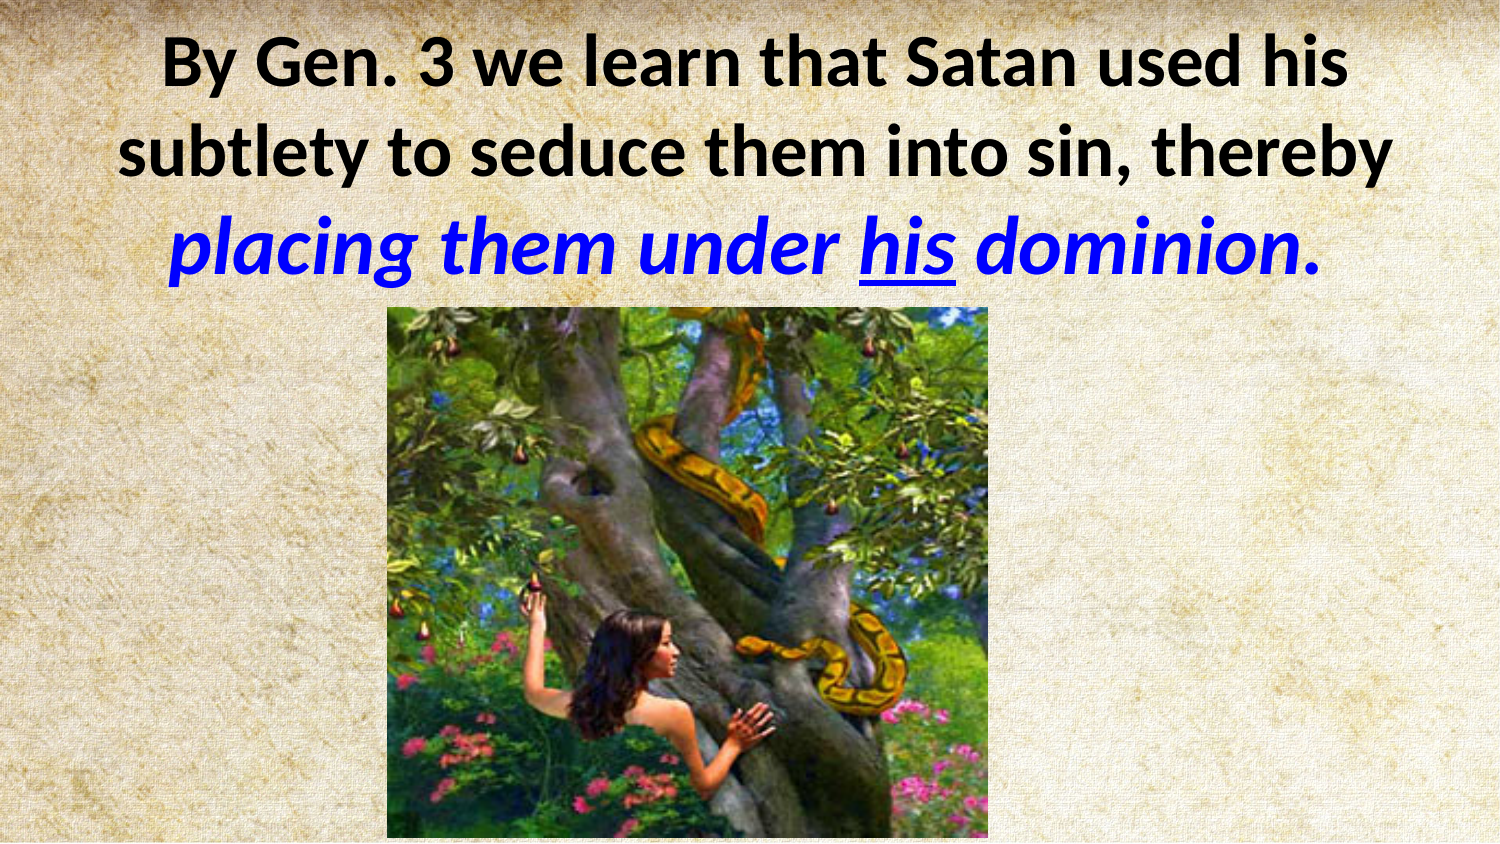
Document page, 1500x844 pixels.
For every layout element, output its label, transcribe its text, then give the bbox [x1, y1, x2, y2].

picture [0, 0, 1500, 844]
list By Gen. 3 we learn that Satan used his subtlety to seduce them into sin, thereby placing them under his dominion. [12, 4, 1500, 216]
